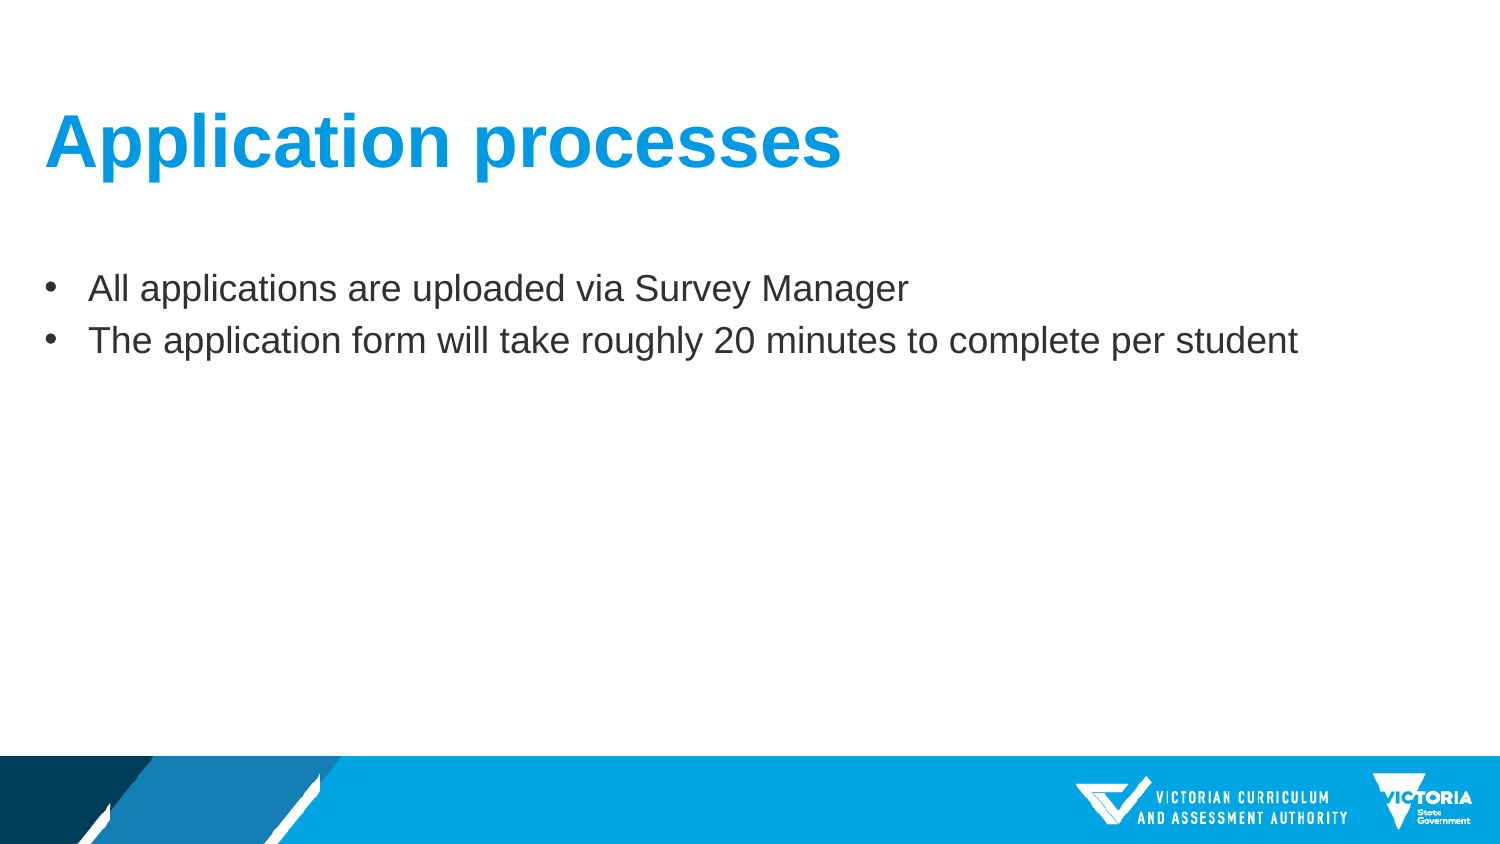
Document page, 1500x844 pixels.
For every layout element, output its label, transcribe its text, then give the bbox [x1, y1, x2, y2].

picture [1149, 813, 1153, 823]
picture [1214, 792, 1219, 802]
picture [1201, 812, 1205, 823]
picture [1460, 793, 1471, 803]
picture [1224, 792, 1229, 802]
picture [1318, 812, 1322, 823]
picture [1374, 774, 1425, 828]
picture [1268, 792, 1272, 802]
picture [1240, 812, 1244, 823]
picture [1190, 792, 1194, 802]
picture [1199, 792, 1204, 803]
picture [1299, 812, 1303, 823]
picture [1281, 812, 1286, 823]
picture [1426, 792, 1452, 804]
picture [0, 0, 1500, 844]
picture [1302, 792, 1306, 803]
picture [1258, 812, 1262, 823]
list All applications are uploaded via Survey Manager The application form will take roughly 20 minutes to complete per student [29, 256, 1459, 753]
title Application processes [29, 67, 1459, 209]
picture [1229, 813, 1235, 823]
picture [1308, 814, 1313, 823]
picture [1249, 812, 1254, 823]
picture [1320, 792, 1327, 802]
picture [1077, 777, 1150, 824]
